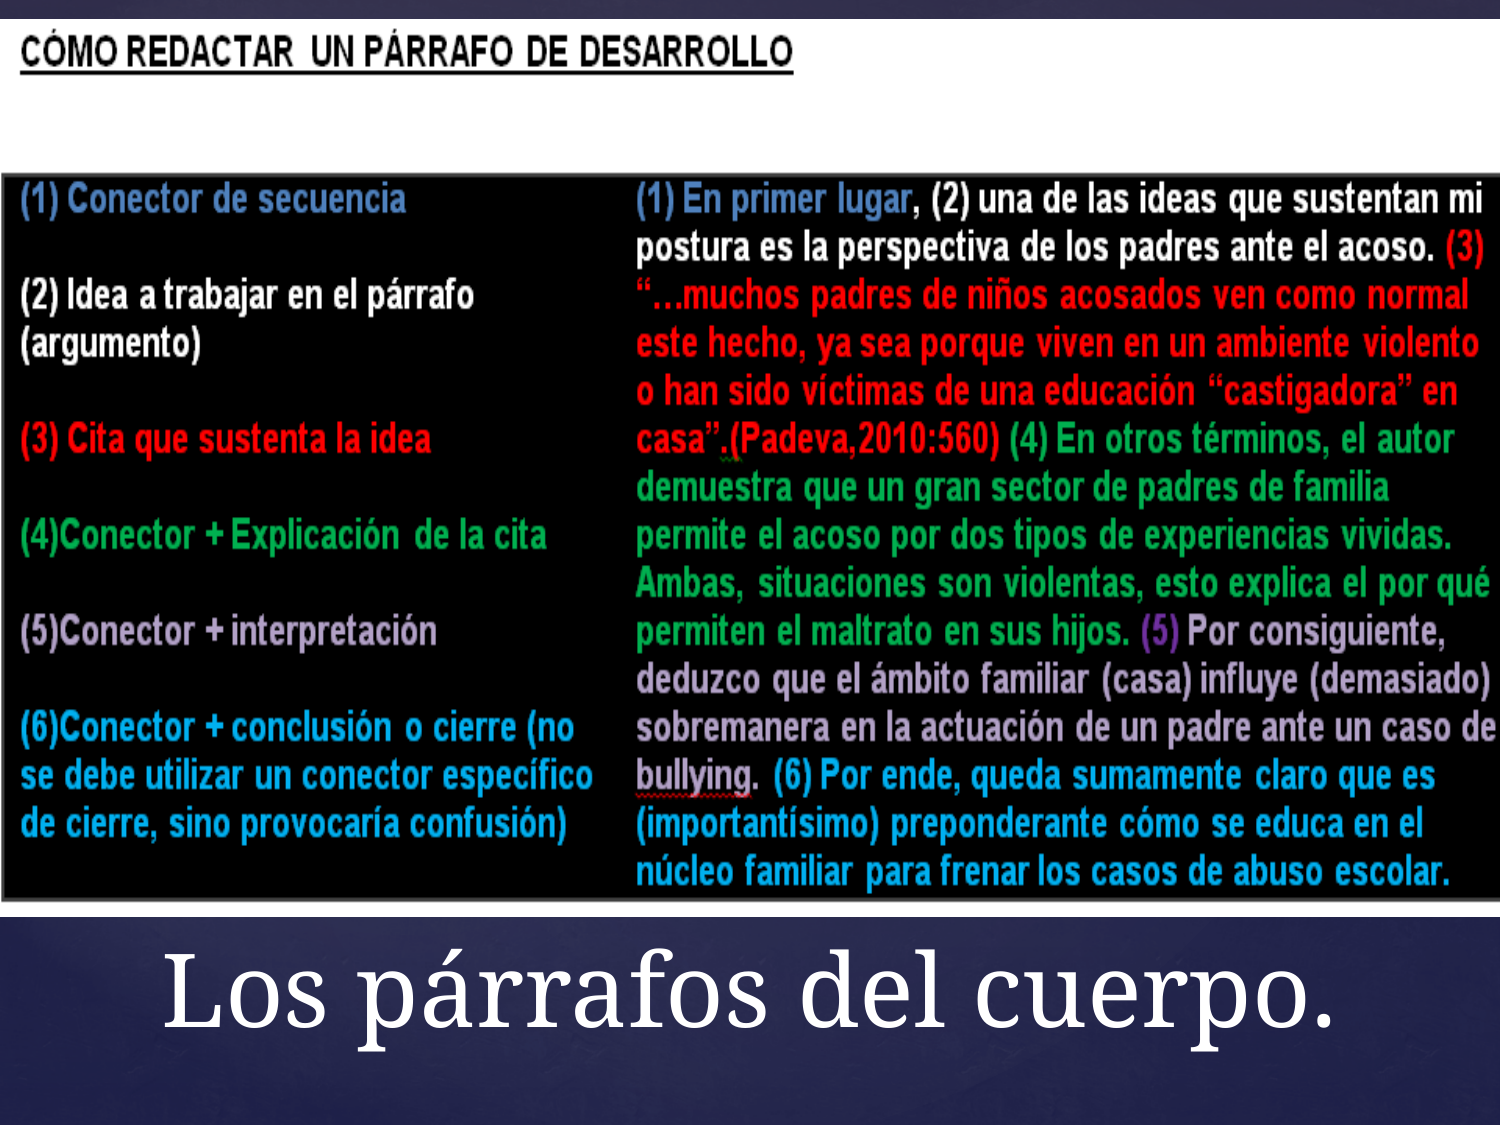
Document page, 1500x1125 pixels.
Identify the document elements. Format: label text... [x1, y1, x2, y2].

title Los párrafos del cuerpo. [146, 935, 1385, 1056]
picture [0, 18, 1500, 918]
